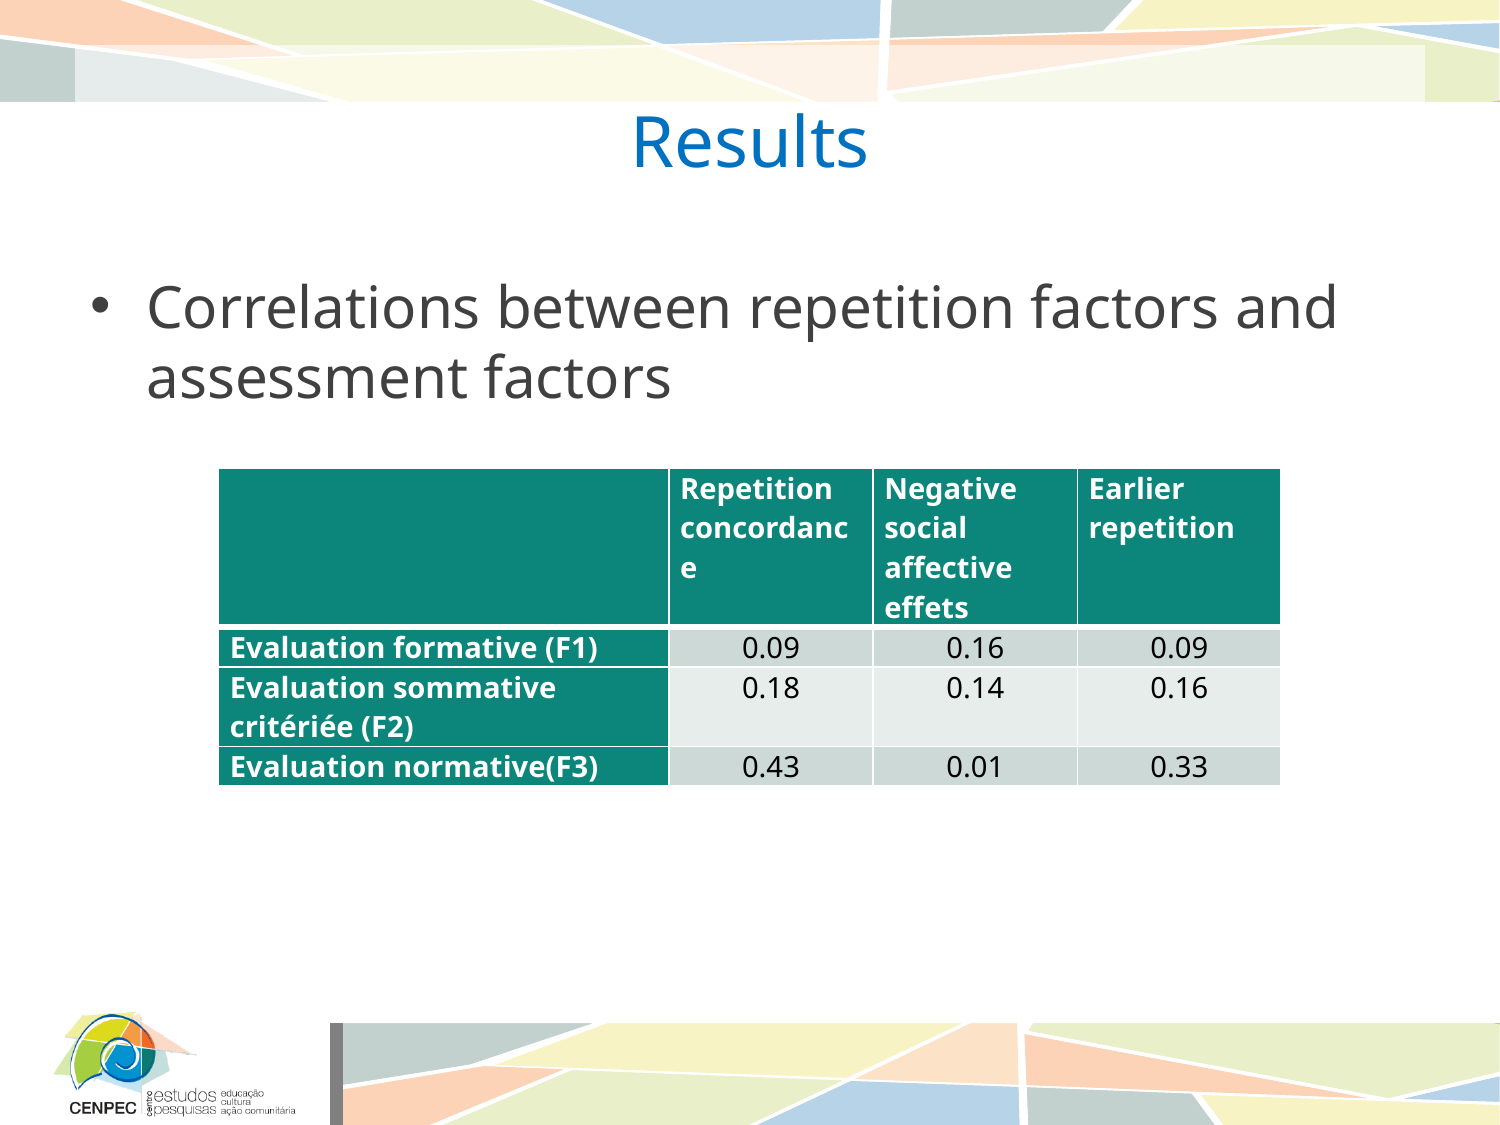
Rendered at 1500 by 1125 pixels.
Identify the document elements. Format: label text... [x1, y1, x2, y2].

table_cell 0.33 [1078, 747, 1280, 785]
table_header Repetition concordance [670, 469, 872, 624]
table_cell 0.14 [874, 668, 1077, 746]
table_cell 0.16 [1078, 668, 1280, 746]
table_cell 0.01 [874, 747, 1077, 785]
table_cell 0.43 [670, 747, 872, 785]
table_cell Evaluation formative (F1) [219, 630, 668, 666]
list Correlations between repetition factors and assessment factors [75, 262, 1425, 1005]
table_cell Evaluation normative(F3) [219, 747, 668, 785]
table_header Earlier repetition [1078, 469, 1280, 624]
table_header Negative social affective effets [874, 469, 1077, 624]
table_cell 0.09 [1078, 630, 1280, 666]
table_cell Evaluation sommative critériée (F2) [219, 668, 668, 746]
slide_number 16 [1074, 1042, 1425, 1103]
table_cell 0.18 [670, 668, 872, 746]
table_cell 0.09 [670, 630, 872, 666]
table_header [219, 469, 668, 624]
picture [53, 1011, 302, 1120]
title Results [75, 45, 1425, 233]
table_cell 0.16 [874, 630, 1077, 666]
